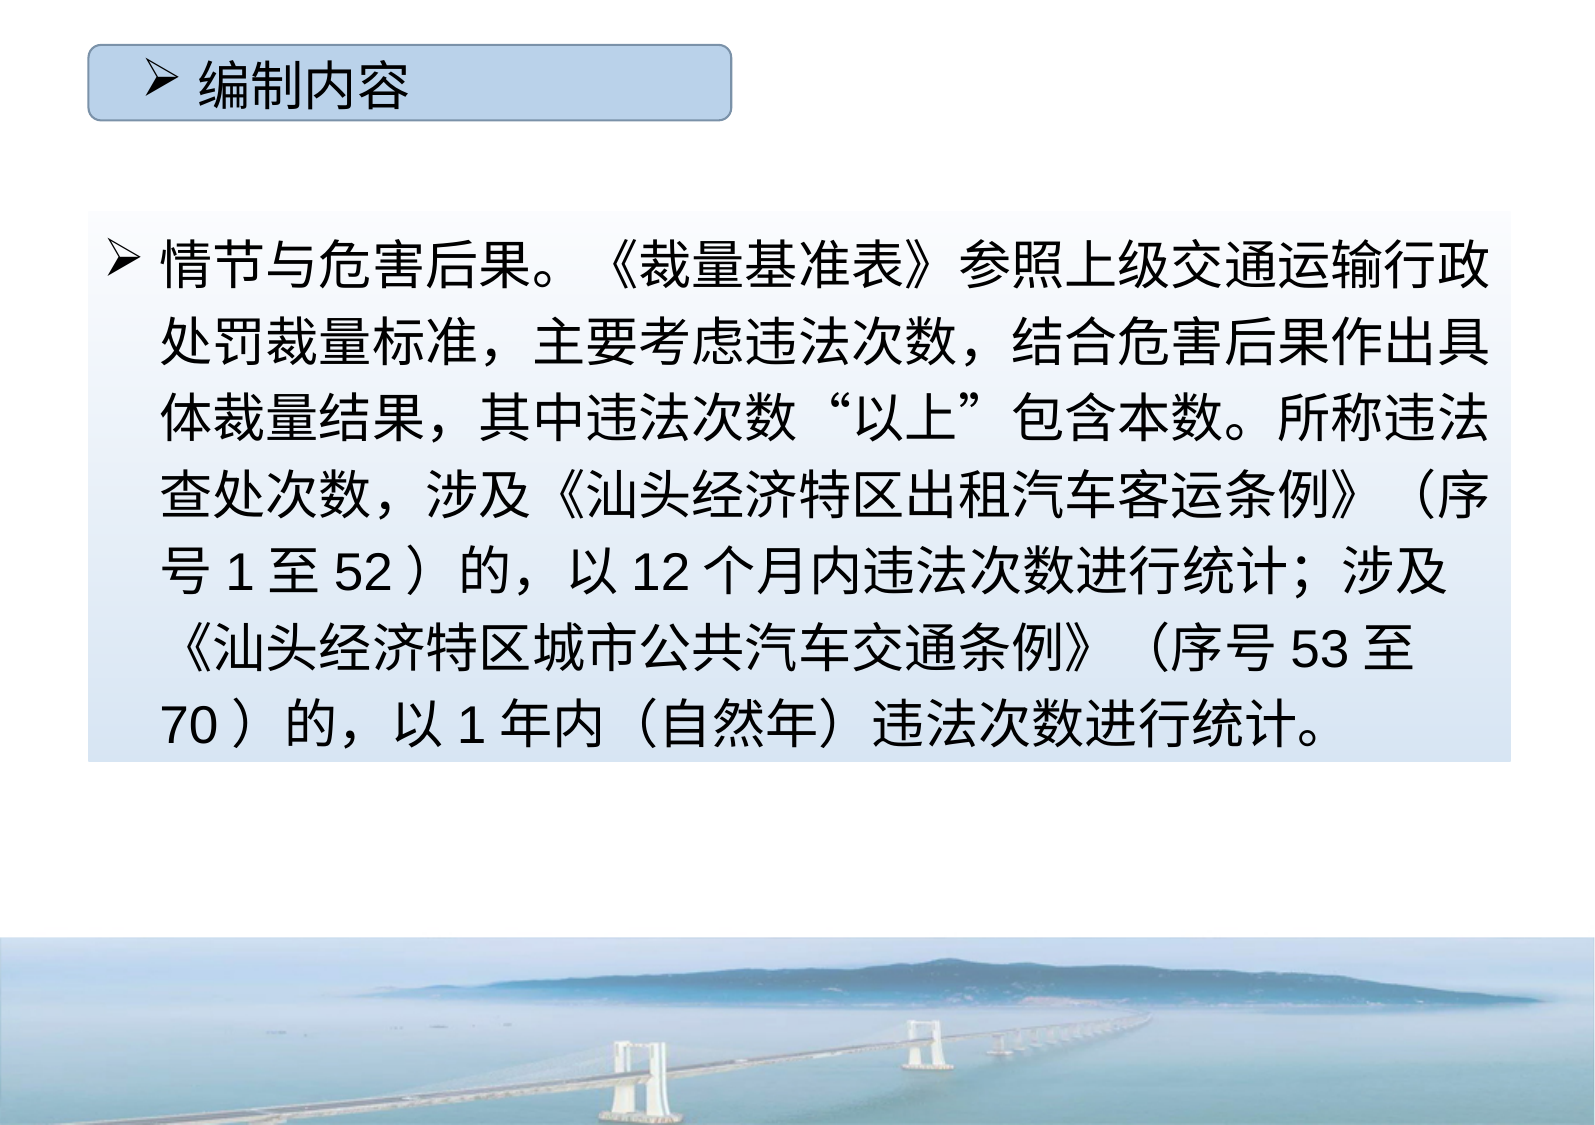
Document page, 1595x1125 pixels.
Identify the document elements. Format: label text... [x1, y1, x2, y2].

text_box 情节与危害后果。《裁量基准表》参照上级交通运输行政处罚裁量标准，主要考虑违法次数，结合危害后果作出具体裁量结果，其中违法次数“以上”包含本数。所称违法查处次数，涉及《汕头经济特区出租汽车客运条例》（序号1至52）的，以12个月内违法次数进行统计；涉及《汕头经济特区城市公共汽车交通条例》（序号53至70）的，以1年内（自然年）违法次数进行统计。 [88, 211, 1511, 762]
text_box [88, 44, 732, 125]
picture [0, 0, 1595, 1125]
